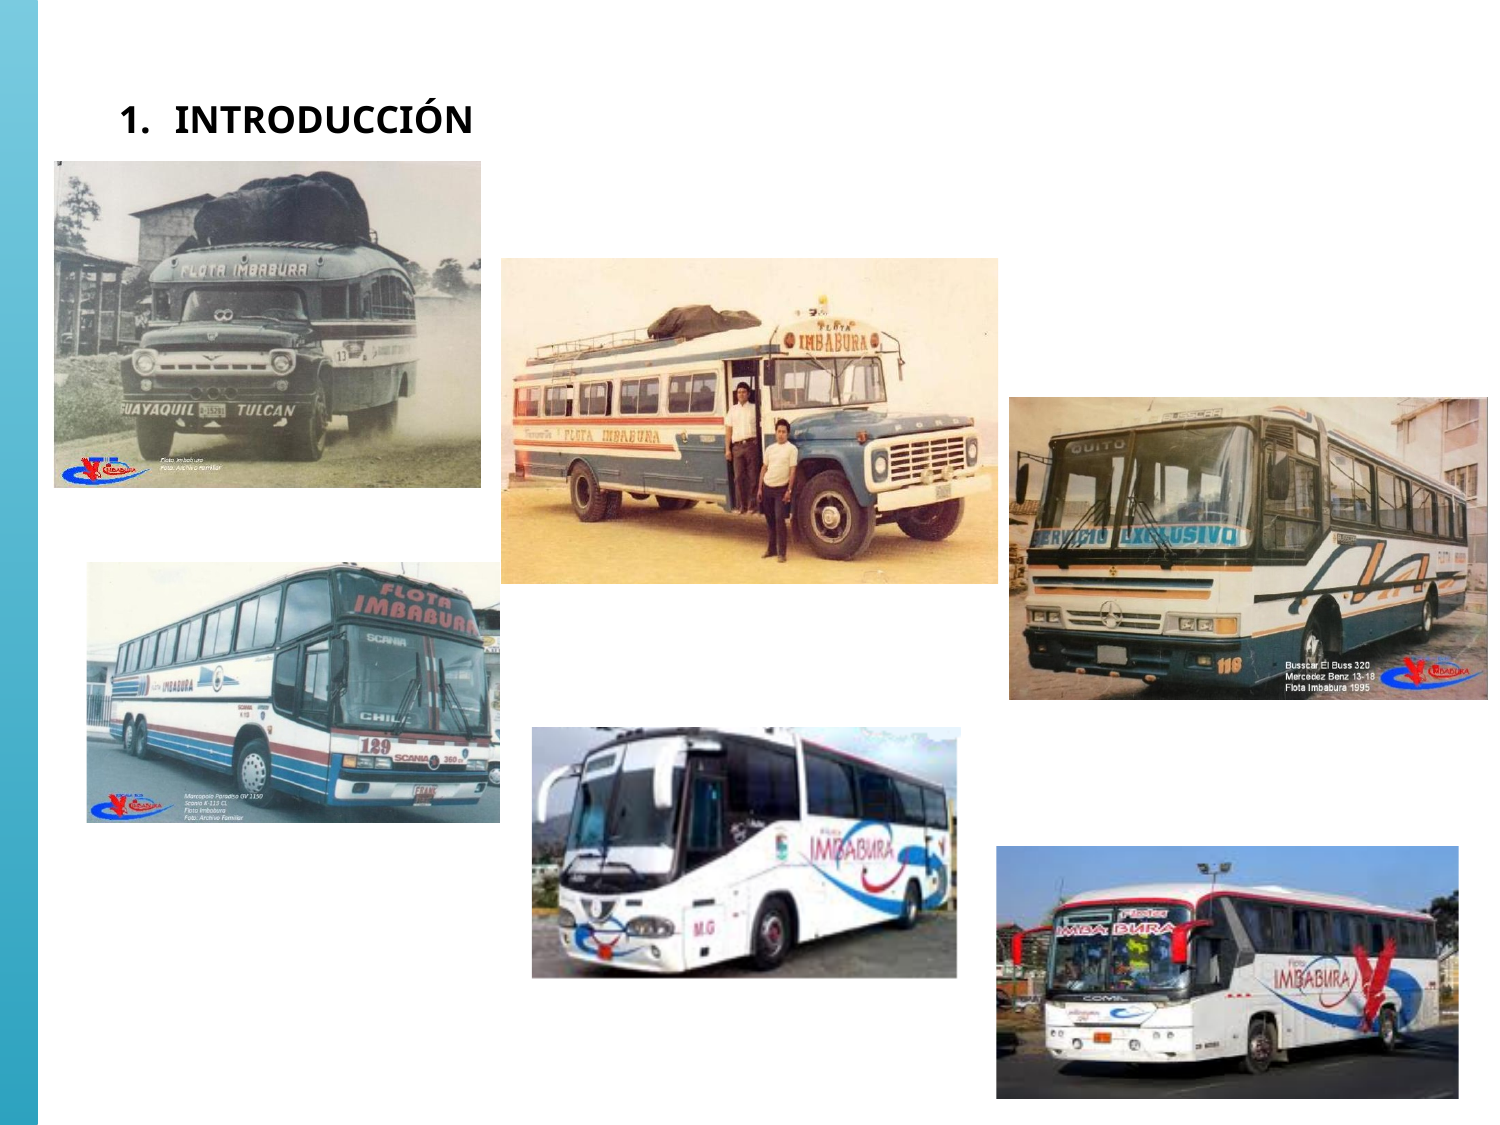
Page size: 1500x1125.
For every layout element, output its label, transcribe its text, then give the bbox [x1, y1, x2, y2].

picture [52, 160, 482, 488]
picture [86, 257, 999, 823]
picture [1009, 396, 1488, 700]
picture [531, 727, 961, 981]
picture [995, 845, 1459, 1100]
text_box INTRODUCCIÓN [104, 66, 490, 149]
